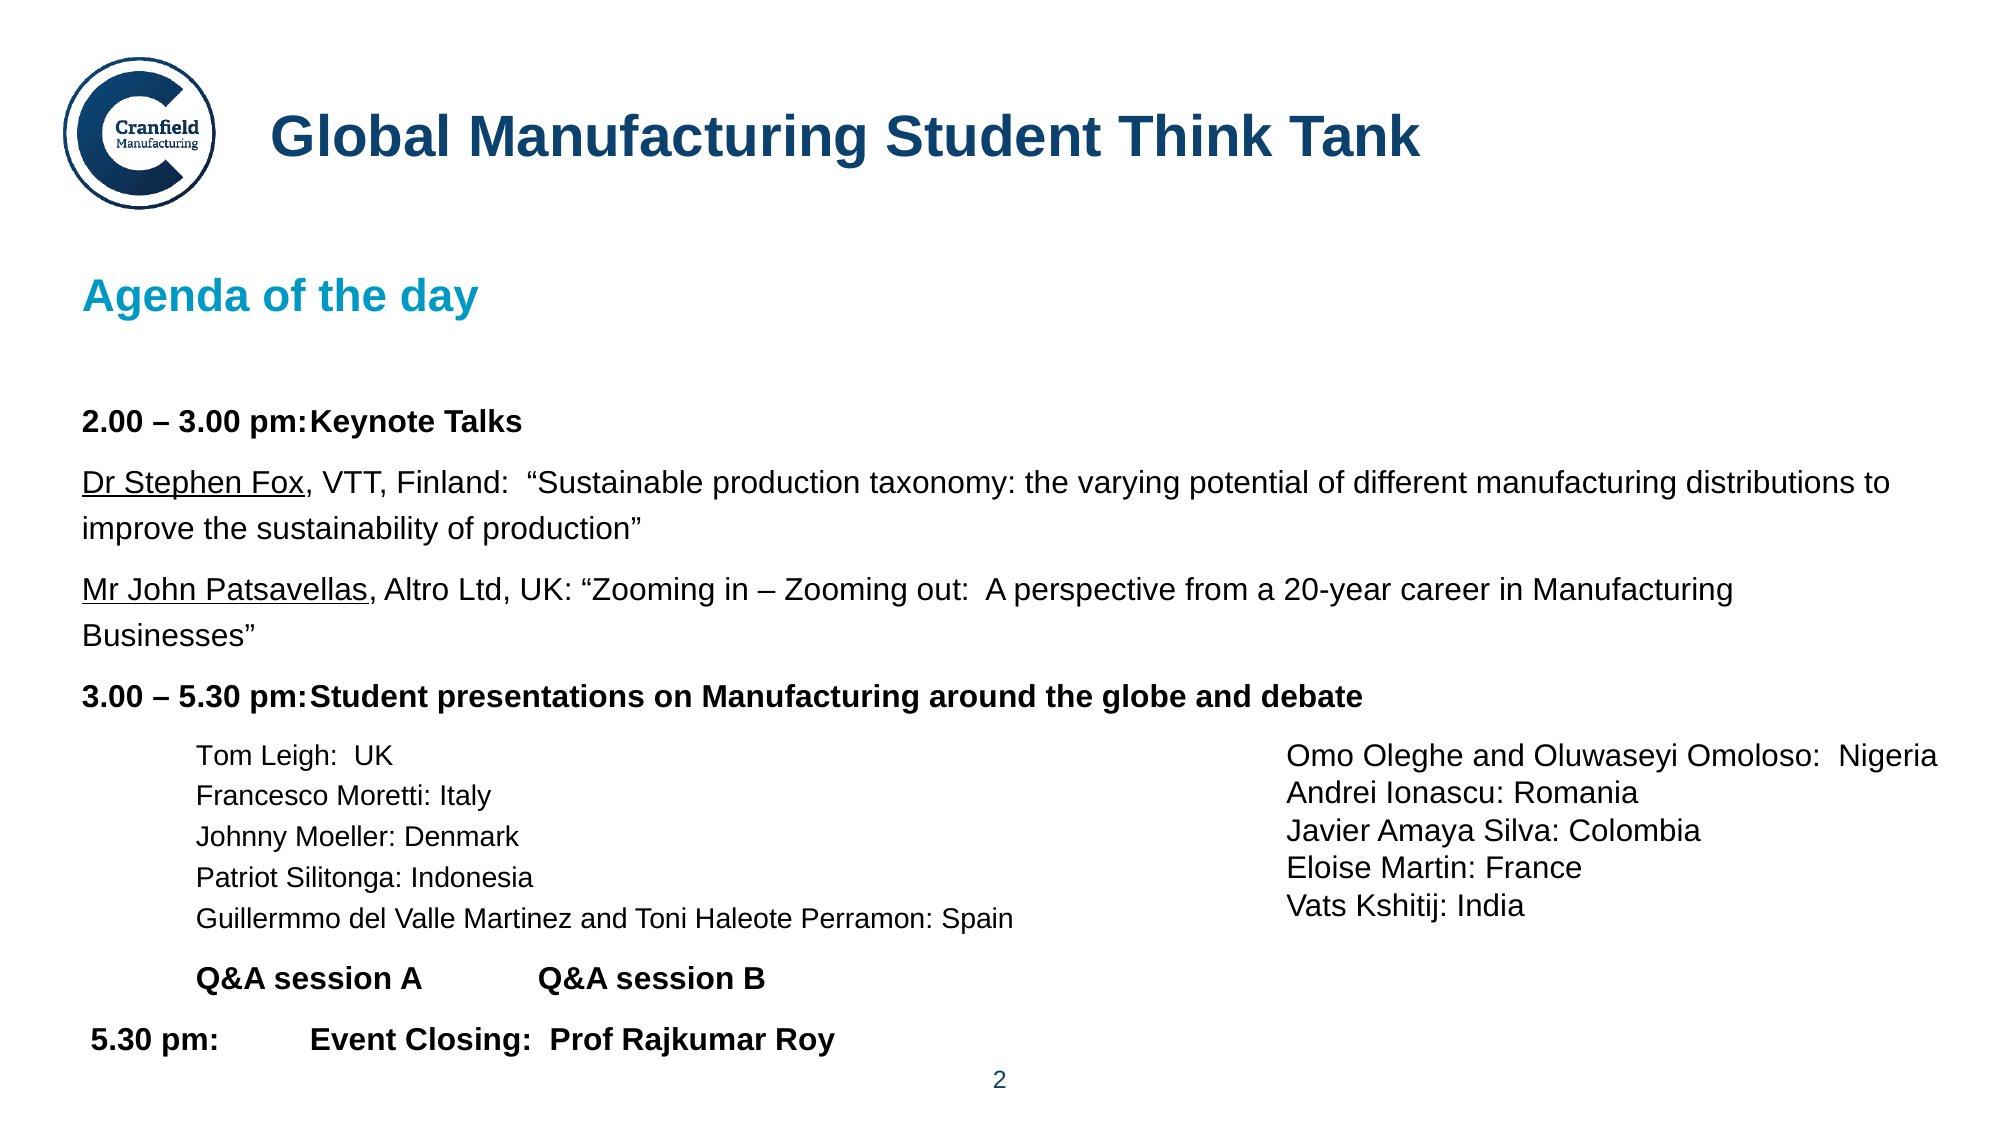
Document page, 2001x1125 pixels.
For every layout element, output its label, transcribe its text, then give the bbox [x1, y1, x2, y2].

text_box Omo Oleghe and Oluwaseyi Omoloso: Nigeria Andrei Ionascu: Romania Javier Amaya Silva: Colombia Eloise Martin: France Vats Kshitij: India [1271, 727, 1965, 930]
list Agenda of the day [66, 231, 1934, 362]
list 2.00 – 3.00 pm: Keynote Talks Dr Stephen Fox, VTT, Finland: “Sustainable production taxonomy: the varying potential of different manufacturing distributions to improve the sustainability of production” Mr John Patsavellas, Altro Ltd, UK: “Zooming in – Zooming out: A perspective from a 20-year career in Manufacturing Businesses” 3.00 – 5.30 pm: Student presentations on Manufacturing around the globe and debate Tom Leigh: UK Francesco Moretti: Italy Johnny Moeller: Denmark Patriot Silitonga: Indonesia Guillermmo del Valle Martinez and Toni Haleote Perramon: Spain Q&A session A Q&A session B 5.30 pm: Event Closing: Prof Rajkumar Roy [66, 385, 1934, 1071]
list Global Manufacturing Student Think Tank [255, 66, 1934, 209]
picture [59, 53, 219, 213]
